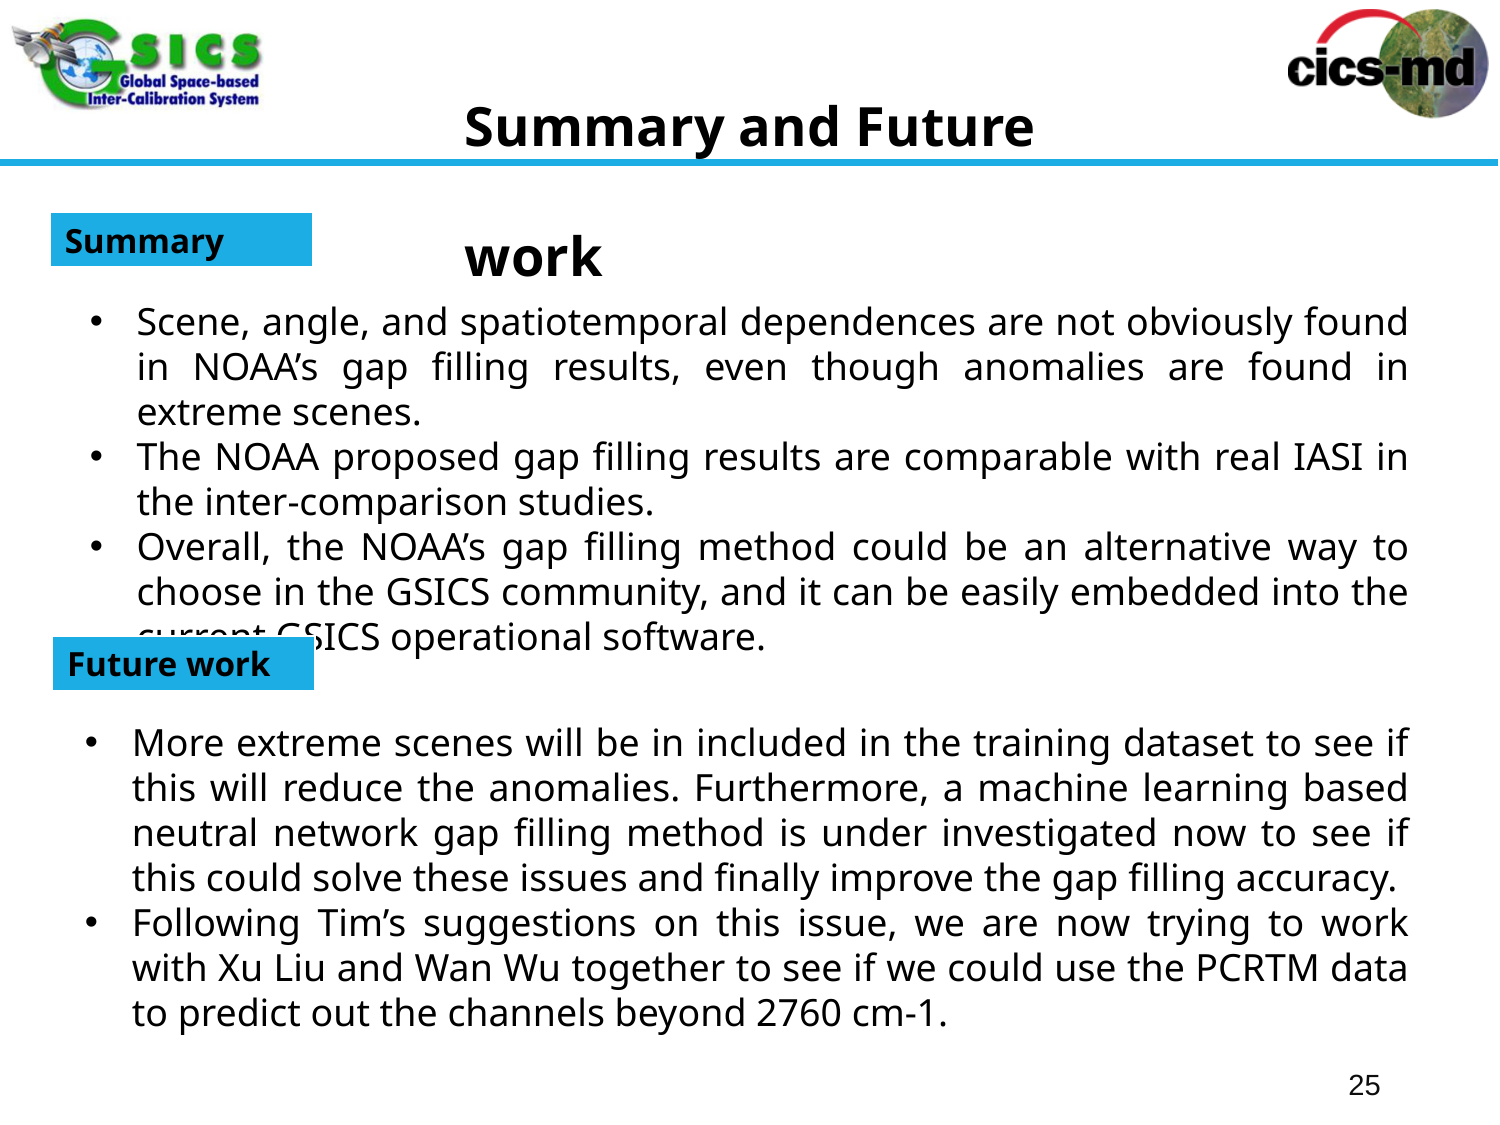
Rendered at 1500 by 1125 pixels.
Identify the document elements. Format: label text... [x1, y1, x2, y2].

picture [1288, 9, 1490, 119]
picture [9, 12, 267, 115]
text_box Future work [52, 635, 315, 691]
text_box Summary [50, 212, 313, 268]
slide_number 25 [1333, 1061, 1454, 1107]
text_box Summary and Future work [450, 19, 1100, 158]
text_box Scene, angle, and spatiotemporal dependences are not obviously found in NOAA’s gap filling results, even though anomalies are found in extreme scenes. The NOAA proposed gap filling results are comparable with real IASI in the inter-comparison studies. Overall, the NOAA’s gap filling method could be an alternative way to choose in the GSICS community, and it can be easily embedded into the current GSICS operational software. [74, 290, 1425, 666]
text_box More extreme scenes will be in included in the training dataset to see if this will reduce the anomalies. Furthermore, a machine learning based neutral network gap filling method is under investigated now to see if this could solve these issues and finally improve the gap filling accuracy. Following Tim’s suggestions on this issue, we are now trying to work with Xu Liu and Wan Wu together to see if we could use the PCRTM data to predict out the channels beyond 2760 cm-1. [70, 711, 1425, 1042]
text_box Summary and Future work [450, 170, 1100, 290]
